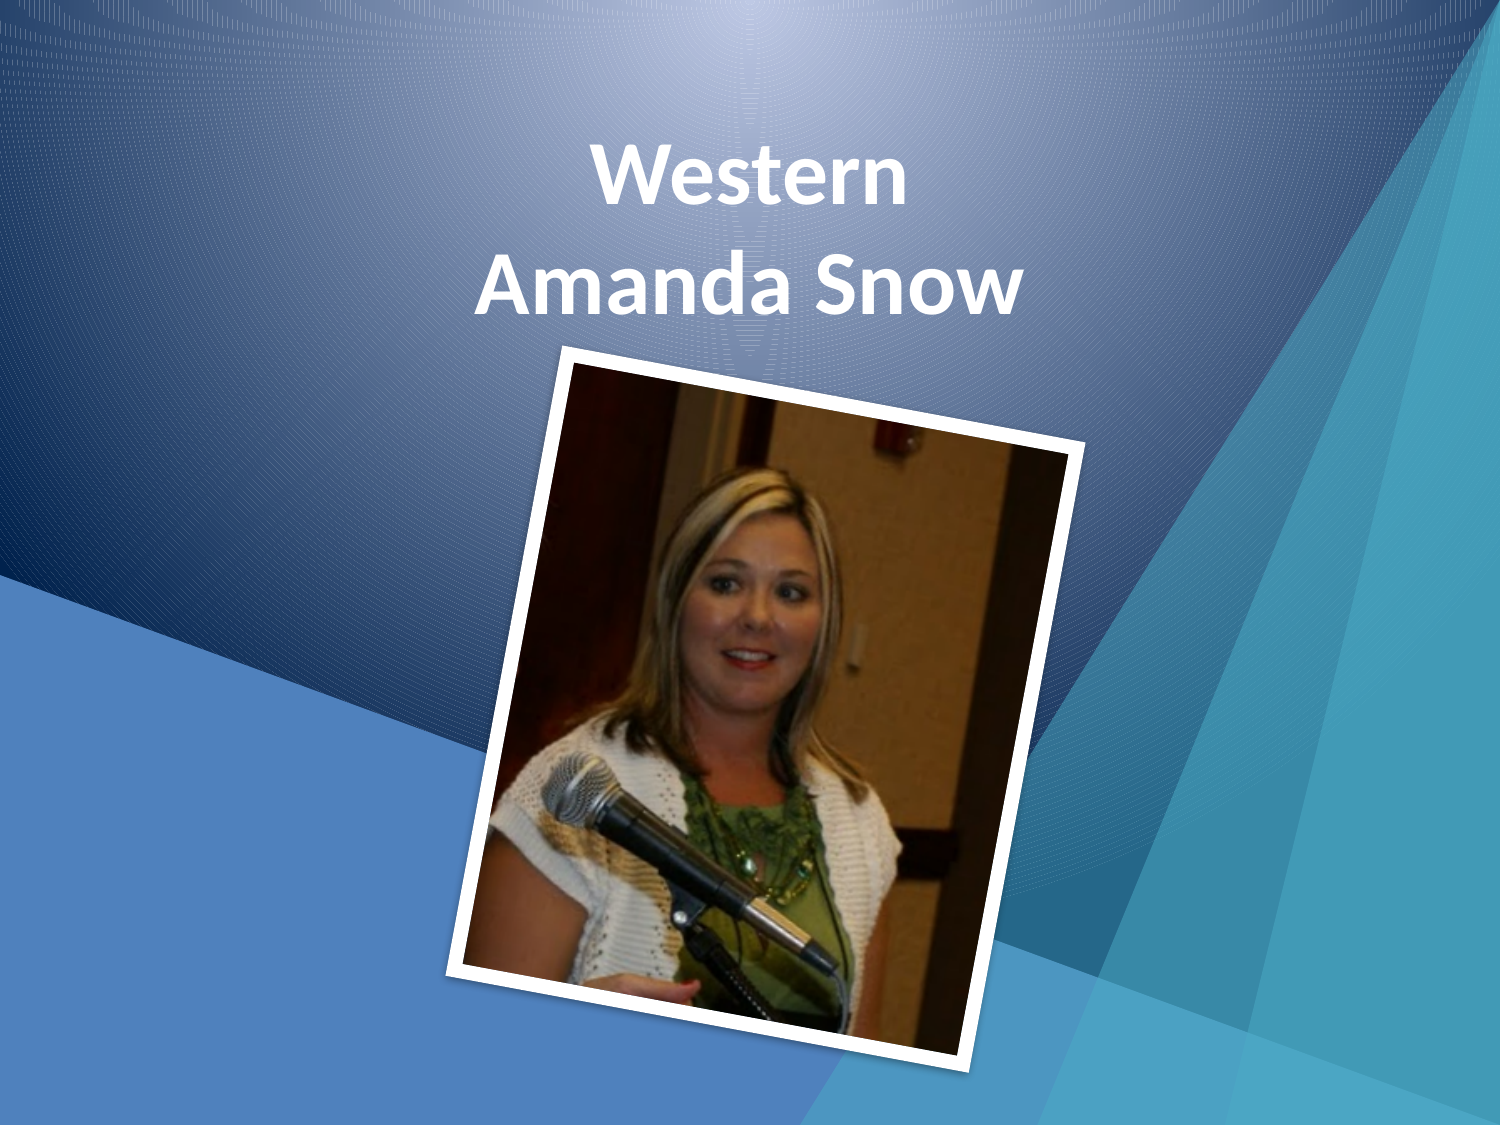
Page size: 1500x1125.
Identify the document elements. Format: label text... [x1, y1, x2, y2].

picture [463, 363, 1068, 1055]
title Western Amanda Snow [75, 45, 1425, 400]
